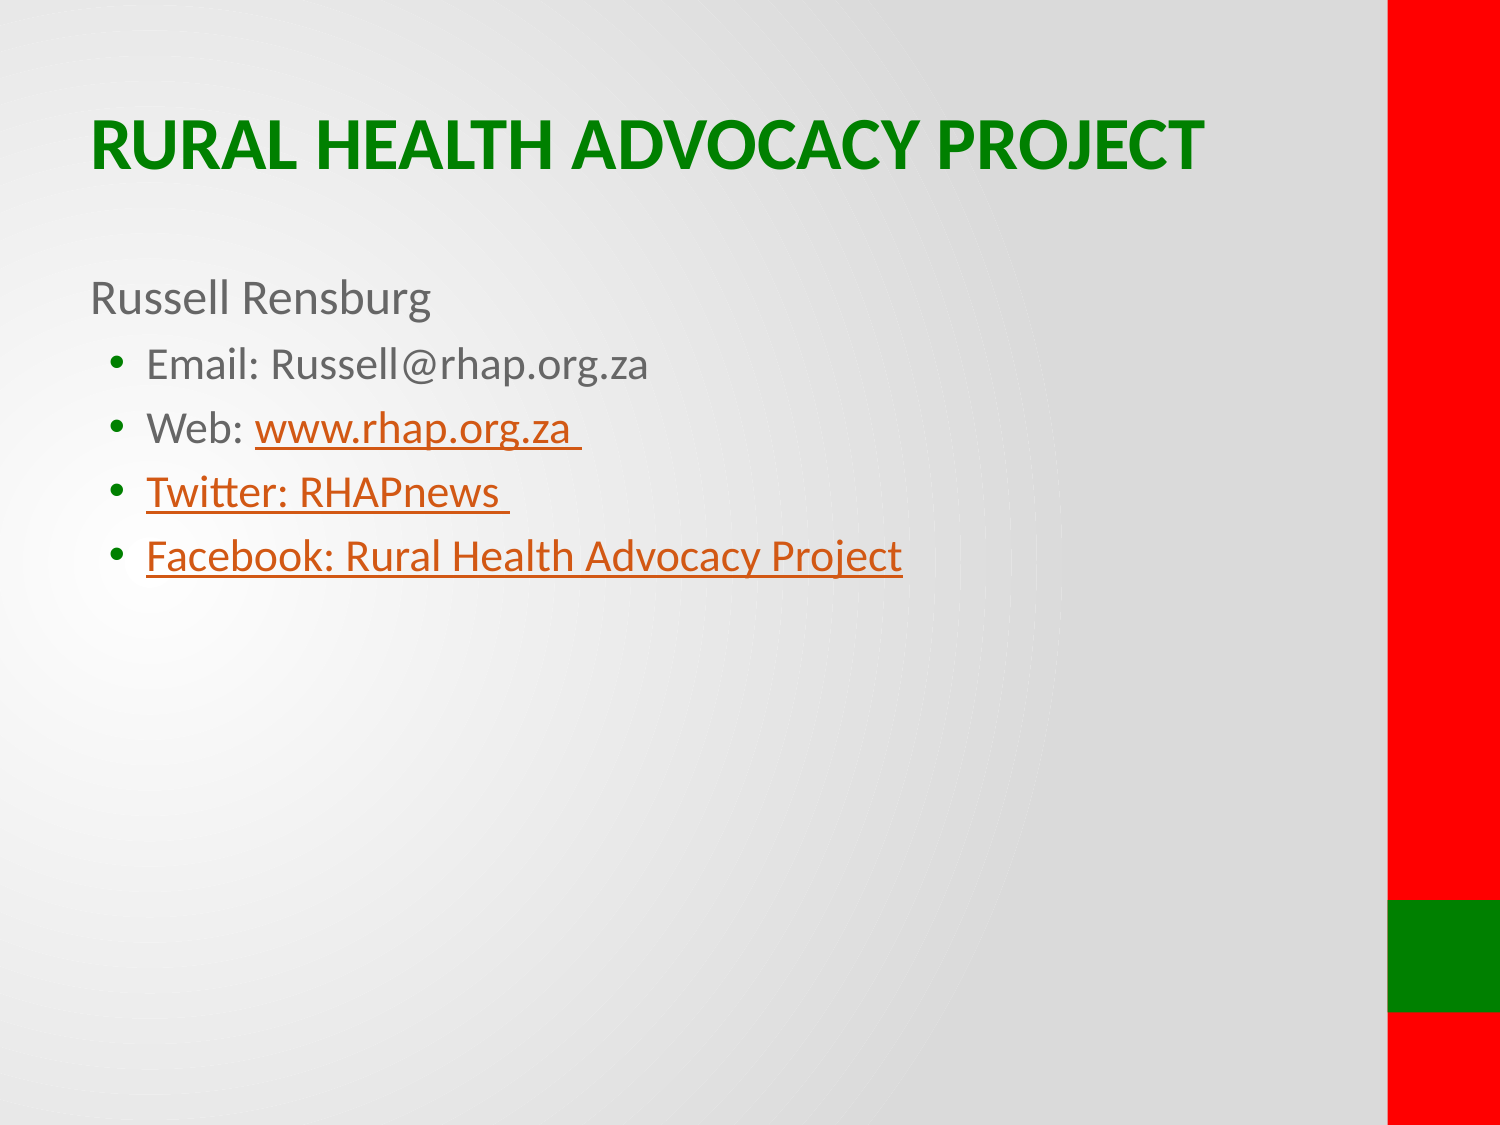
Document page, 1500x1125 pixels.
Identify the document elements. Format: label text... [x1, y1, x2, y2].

list RURAL HEALTH ADVOCACY PROJECT Russell Rensburg Email: Russell@rhap.org.za Web: www.rhap.org.za Twitter: RHAPnews Facebook: Rural Health Advocacy Project [75, 87, 1425, 1005]
